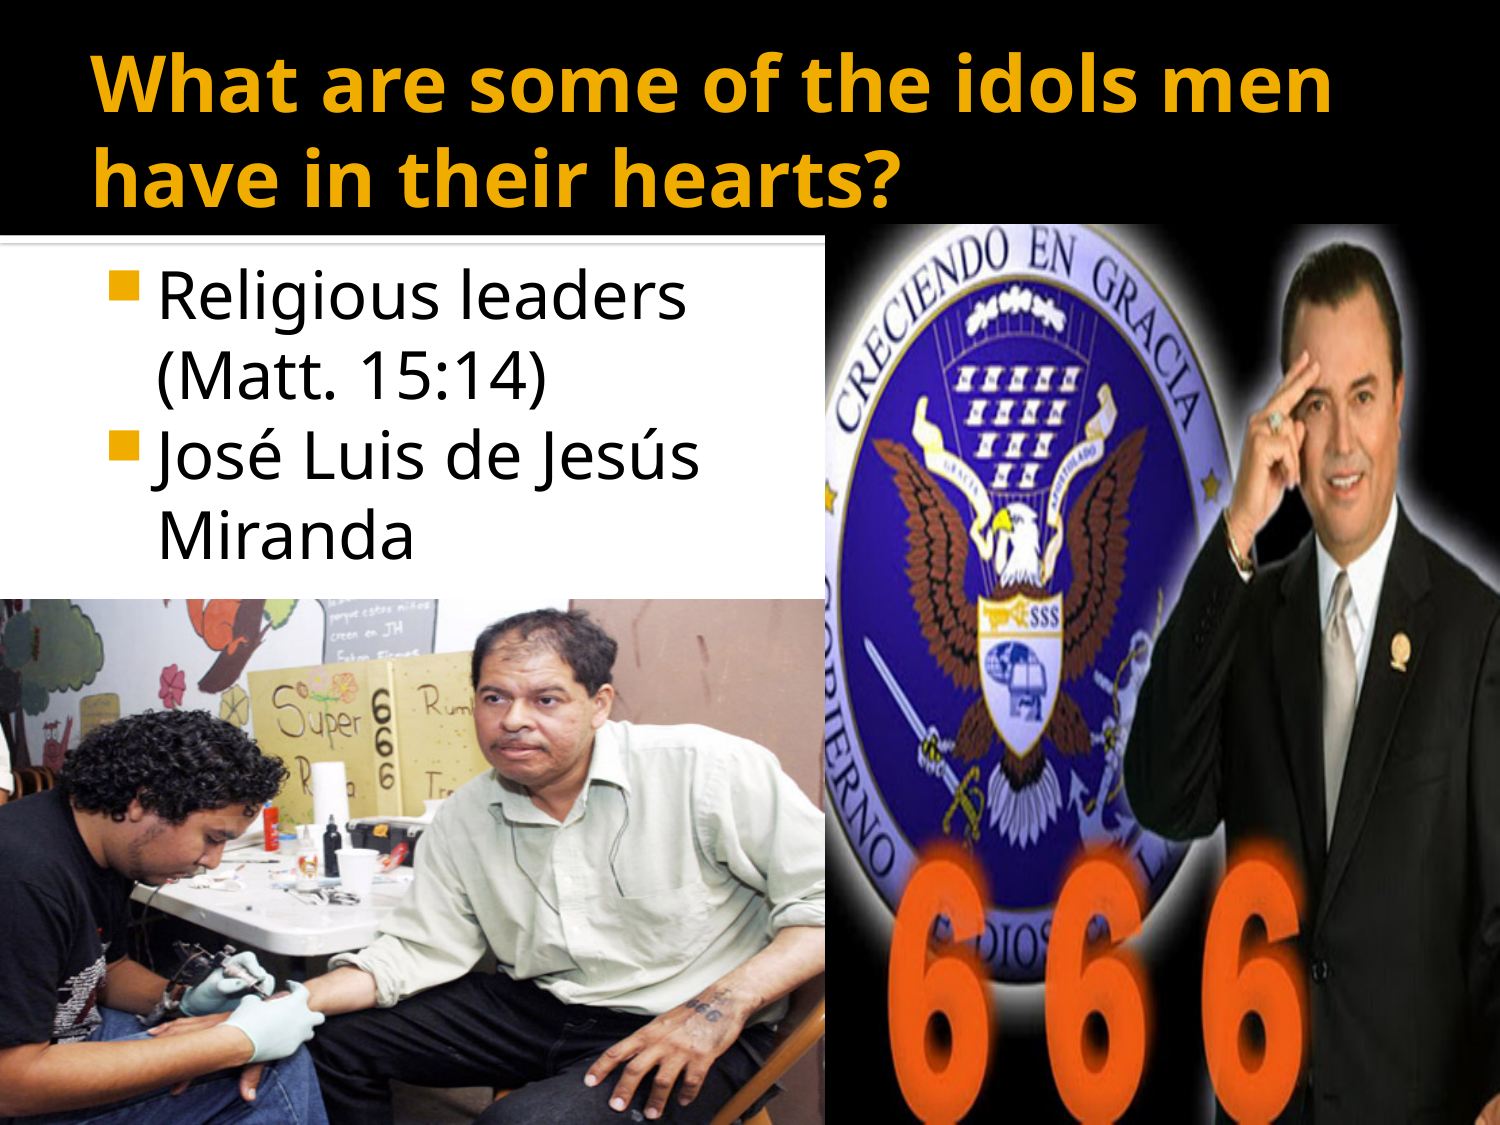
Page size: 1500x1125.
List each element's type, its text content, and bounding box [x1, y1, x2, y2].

title What are some of the idols men have in their hearts? [75, 25, 1425, 231]
picture [0, 224, 1500, 1125]
list Religious leaders (Matt. 15:14) José Luis de Jesús Miranda [75, 237, 738, 597]
